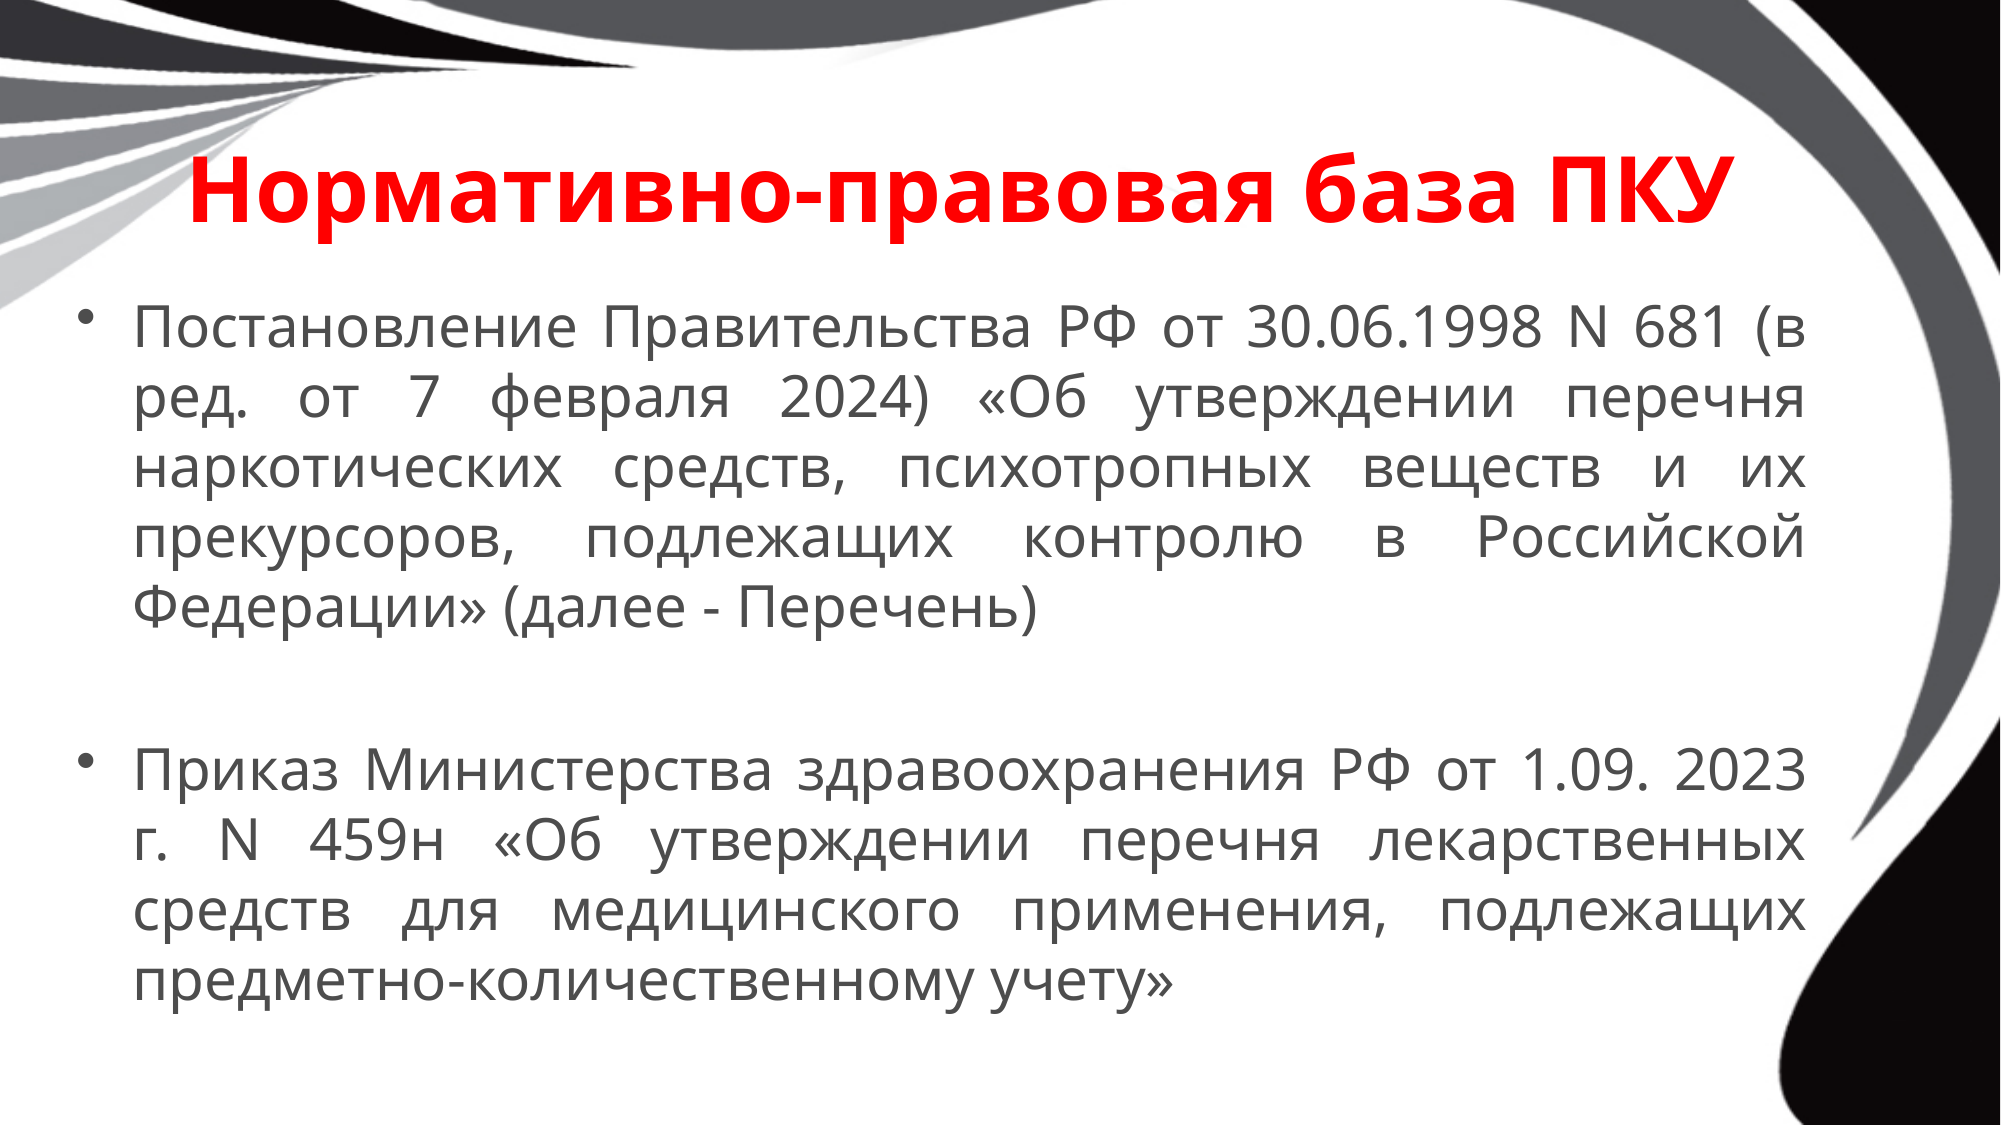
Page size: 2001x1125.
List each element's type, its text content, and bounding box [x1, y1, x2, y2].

list Постановление Правительства РФ от 30.06.1998 N 681 (в ред. от 7 февраля 2024) «Об утверждении перечня наркотических средств, психотропных веществ и их прекурсоров, подлежащих контролю в Российской Федерации» (далее - Перечень) Приказ Министерства здравоохранения РФ от 1.09. 2023 г. N 459н «Об утверждении перечня лекарственных средств для медицинского применения, подлежащих предметно-количественному учету» [61, 281, 1823, 969]
title Нормативно-правовая база ПКУ [161, 126, 1762, 245]
picture [0, 0, 2001, 1125]
